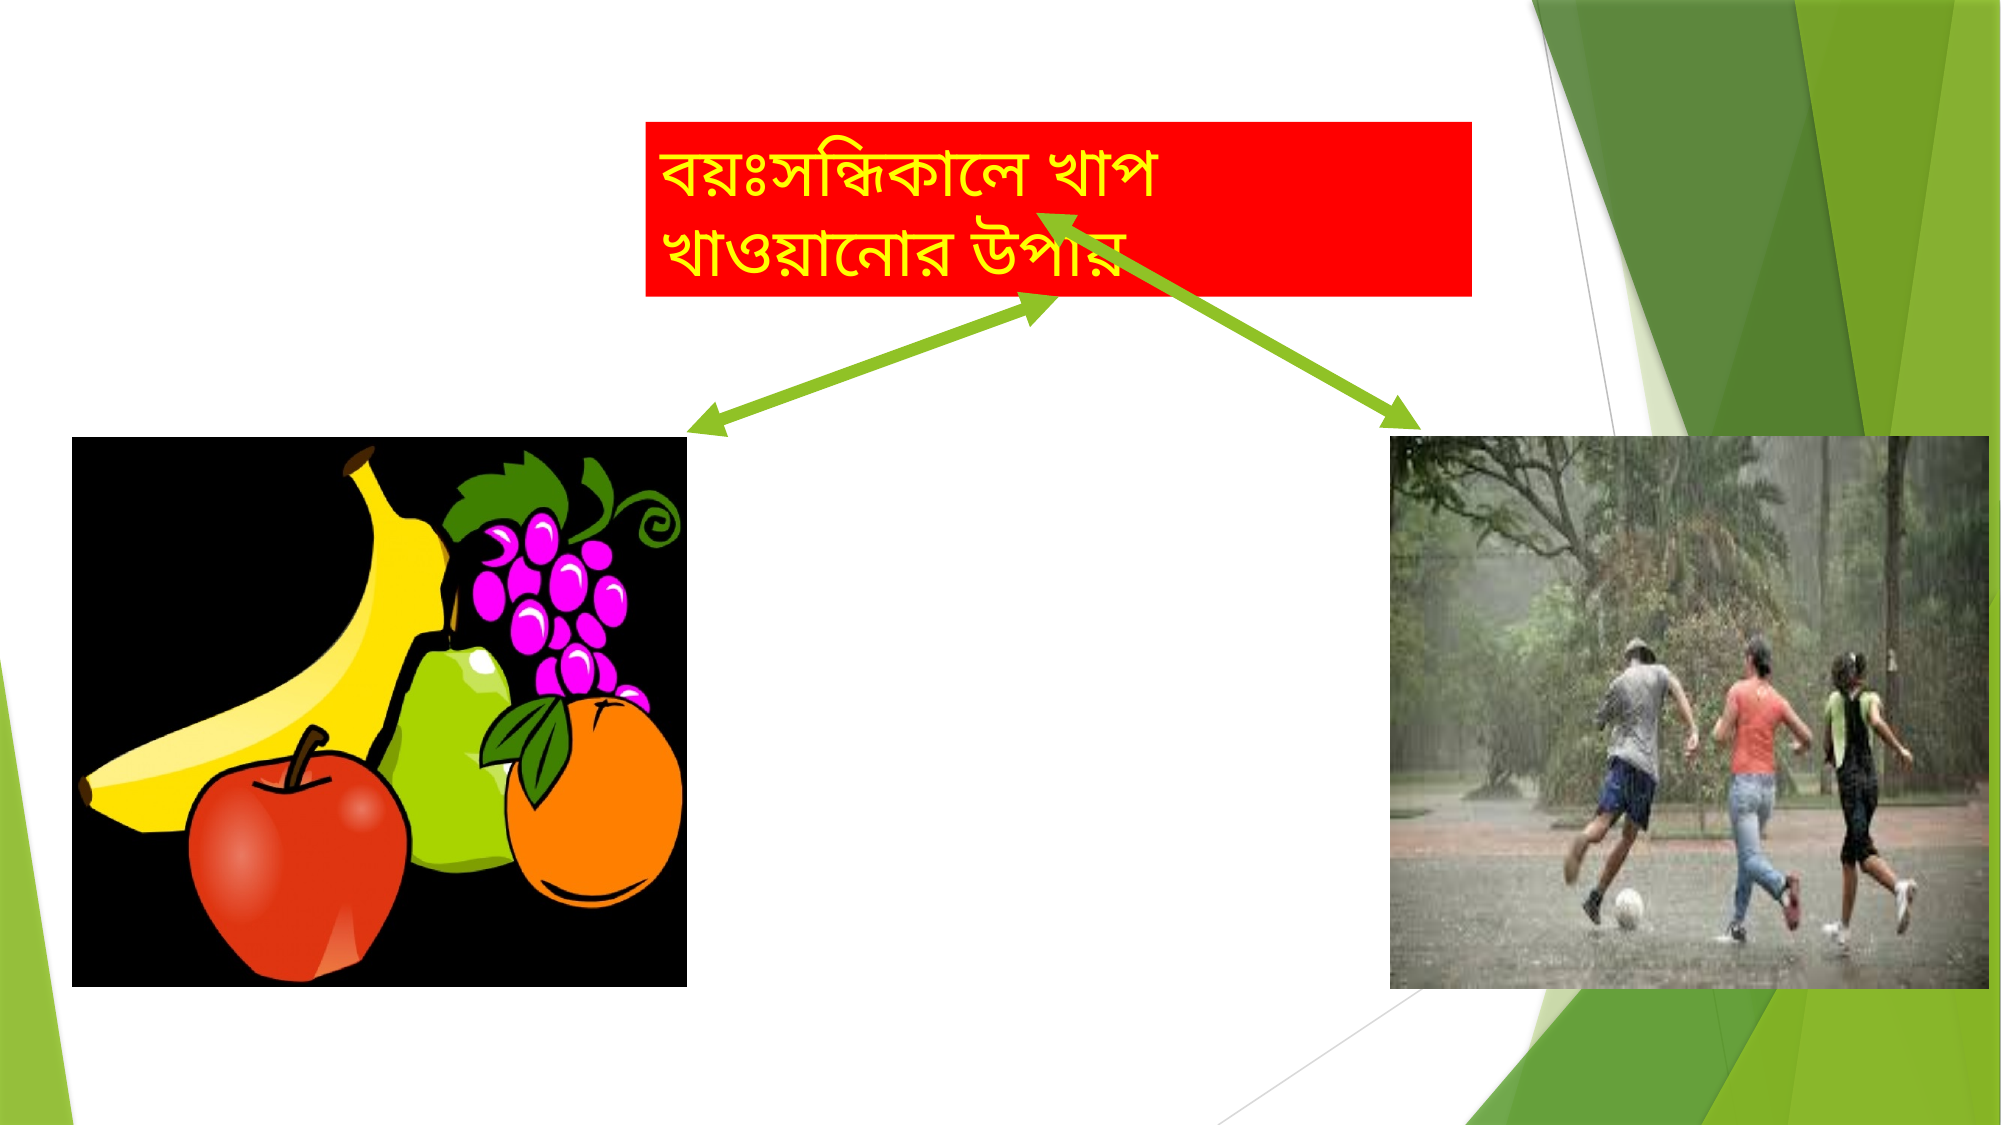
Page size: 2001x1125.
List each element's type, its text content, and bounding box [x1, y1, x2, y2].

picture [71, 436, 687, 987]
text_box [685, 217, 1030, 433]
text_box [1035, 212, 1422, 431]
picture [1390, 436, 1989, 990]
text_box বয়ঃসন্ধিকালে খাপ খাওয়ানোর উপায় [645, 121, 1472, 297]
